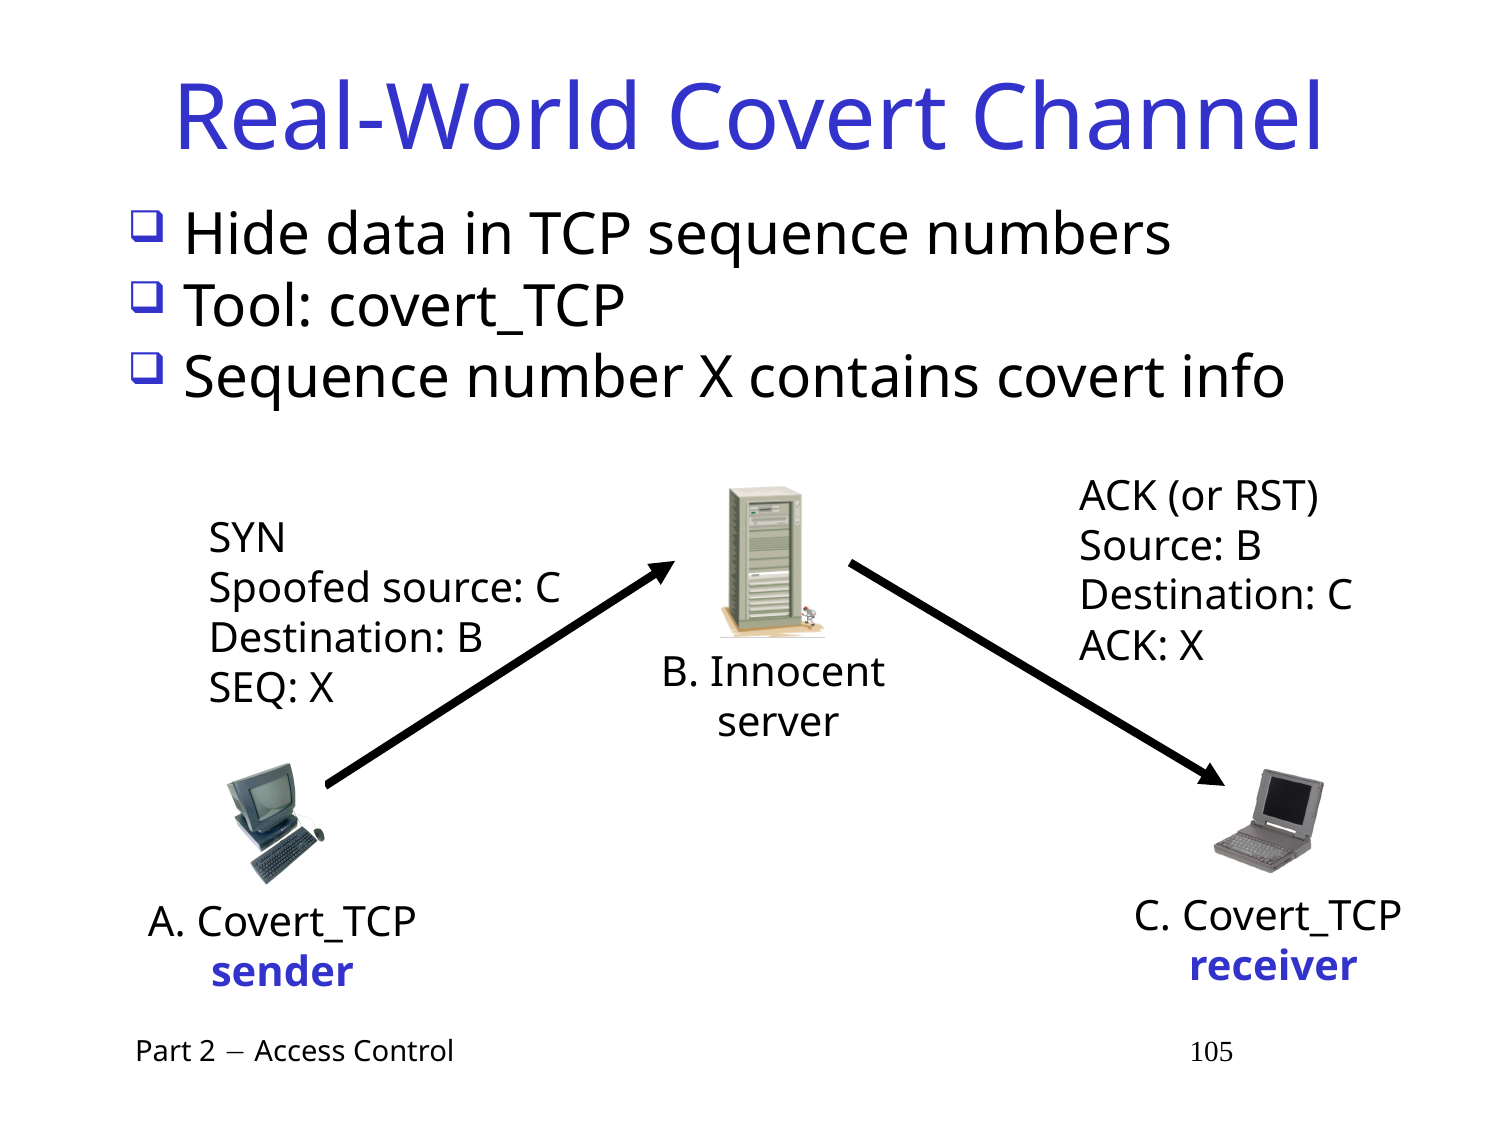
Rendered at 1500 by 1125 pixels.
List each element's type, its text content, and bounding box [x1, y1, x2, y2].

list Hide data in TCP sequence numbers Tool: covert_TCP Sequence number X contains covert info [112, 199, 1388, 438]
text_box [127, 460, 1437, 1013]
title Real-World Covert Channel [112, 37, 1388, 188]
footer Part 2  Access Control 105 [112, 1024, 1401, 1101]
